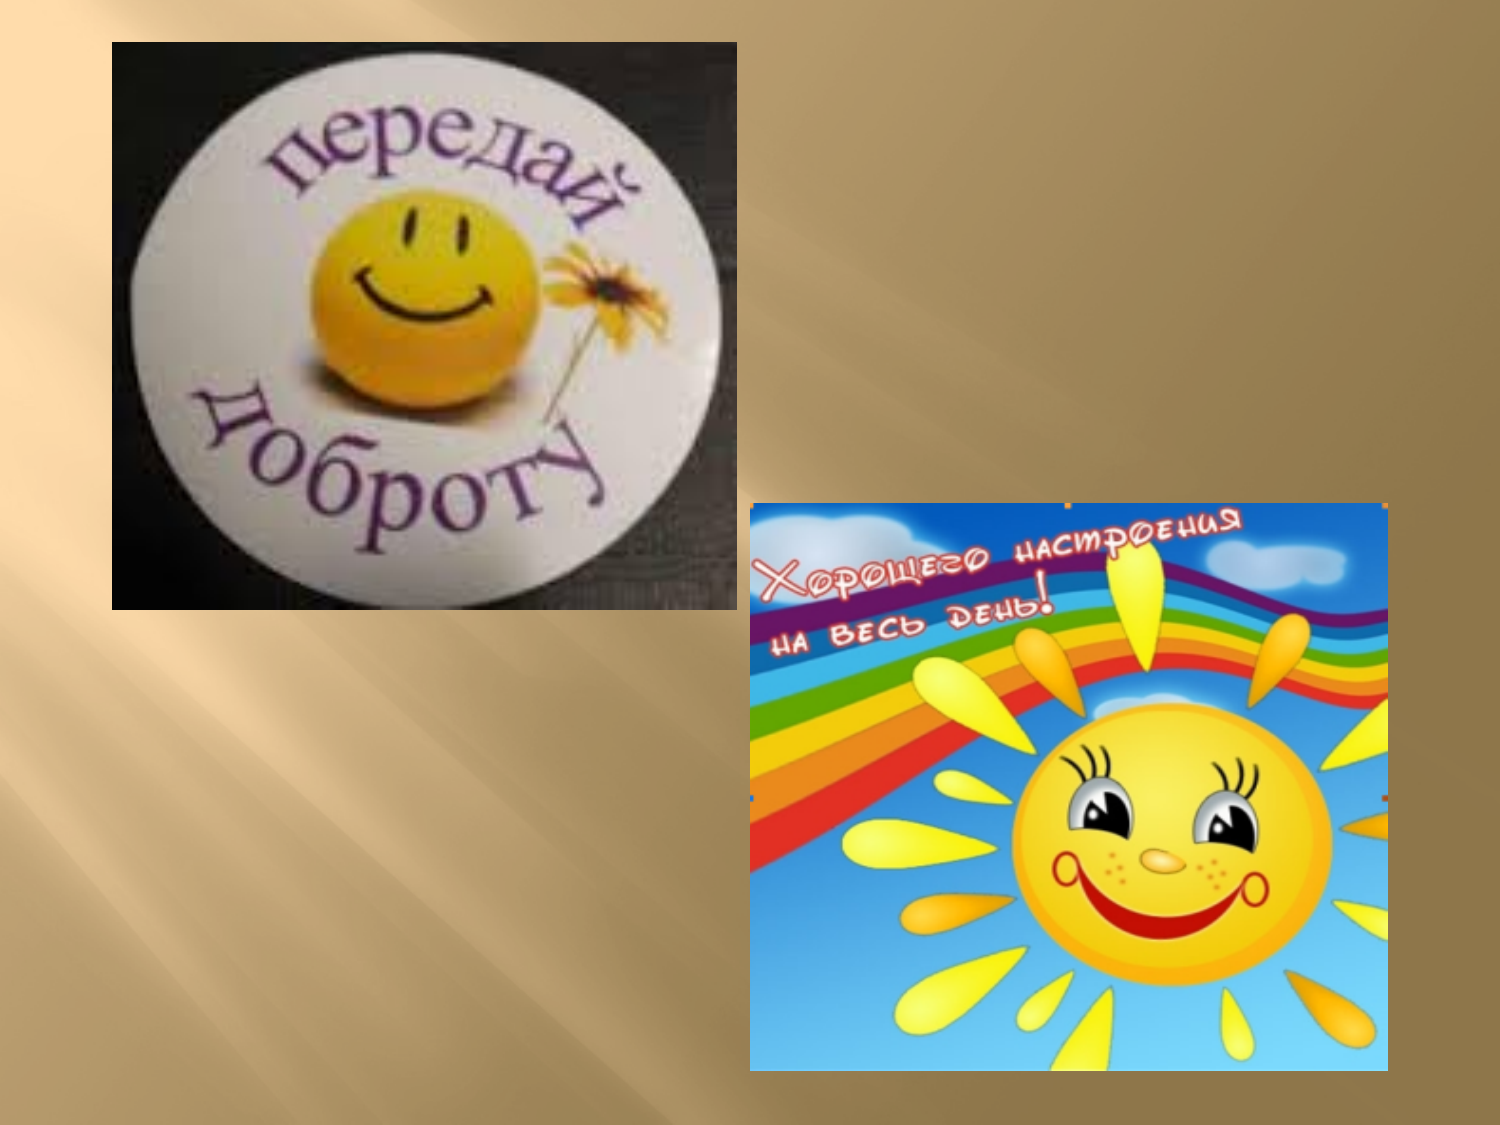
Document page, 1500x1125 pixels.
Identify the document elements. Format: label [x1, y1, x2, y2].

list [111, 42, 737, 610]
picture [749, 503, 1389, 1071]
